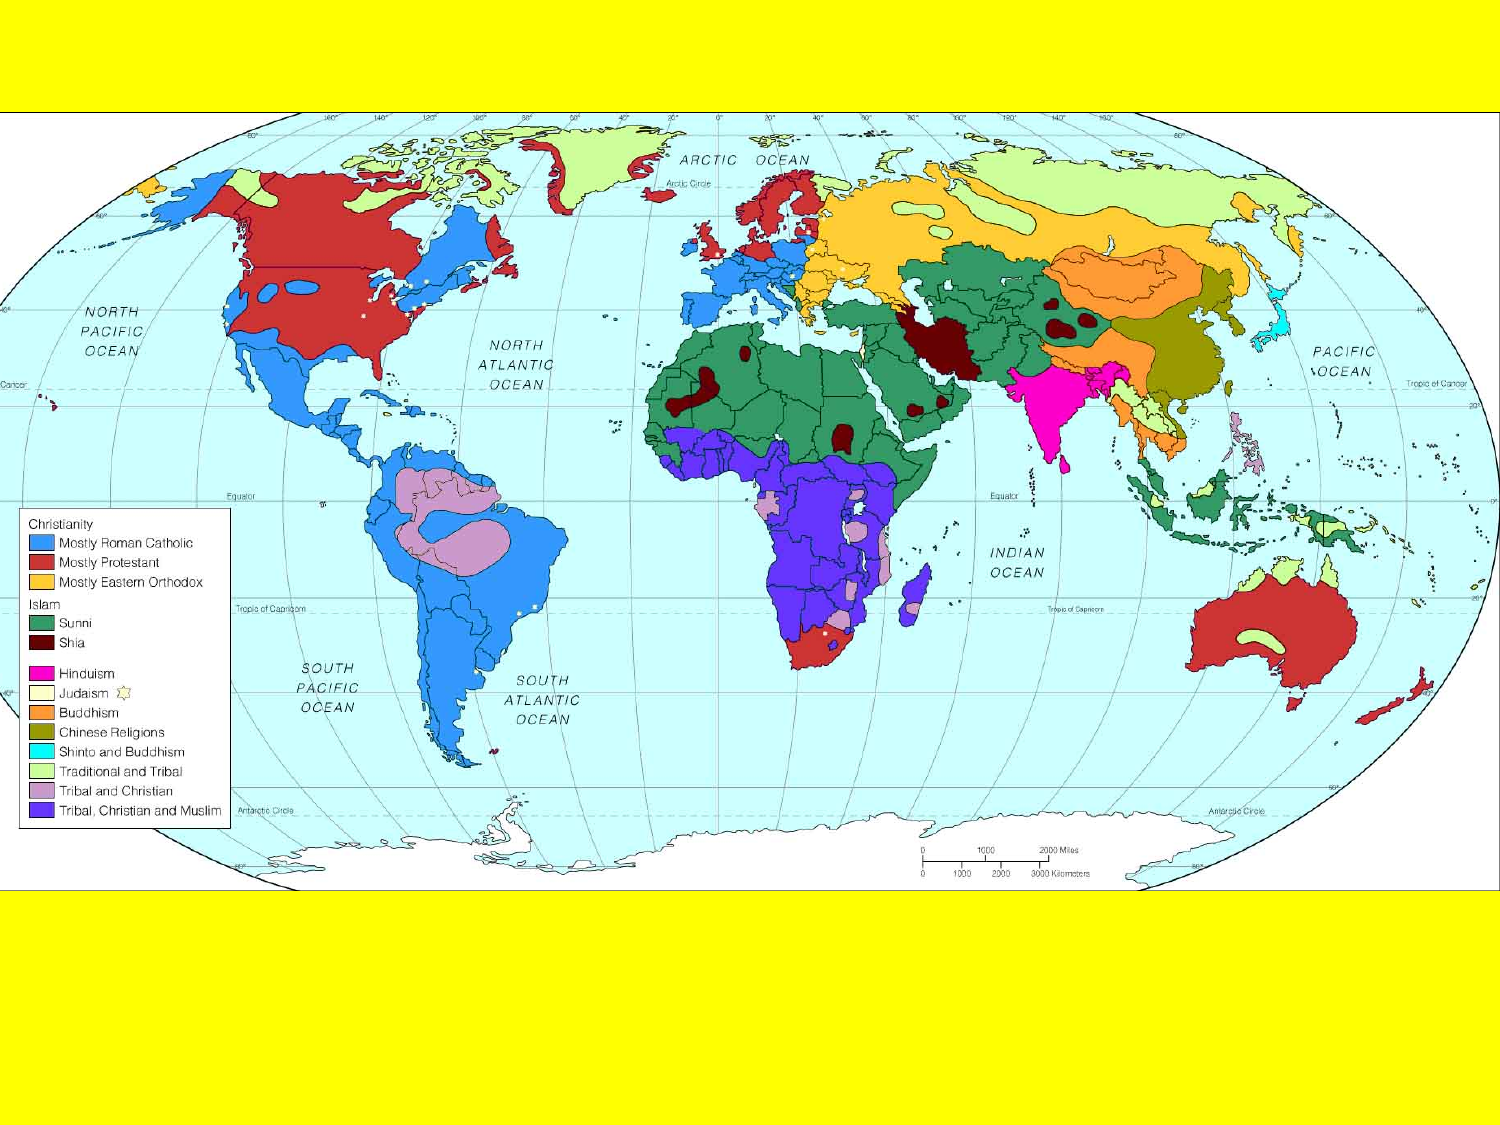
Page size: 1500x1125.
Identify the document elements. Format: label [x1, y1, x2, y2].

picture [0, 112, 1500, 891]
